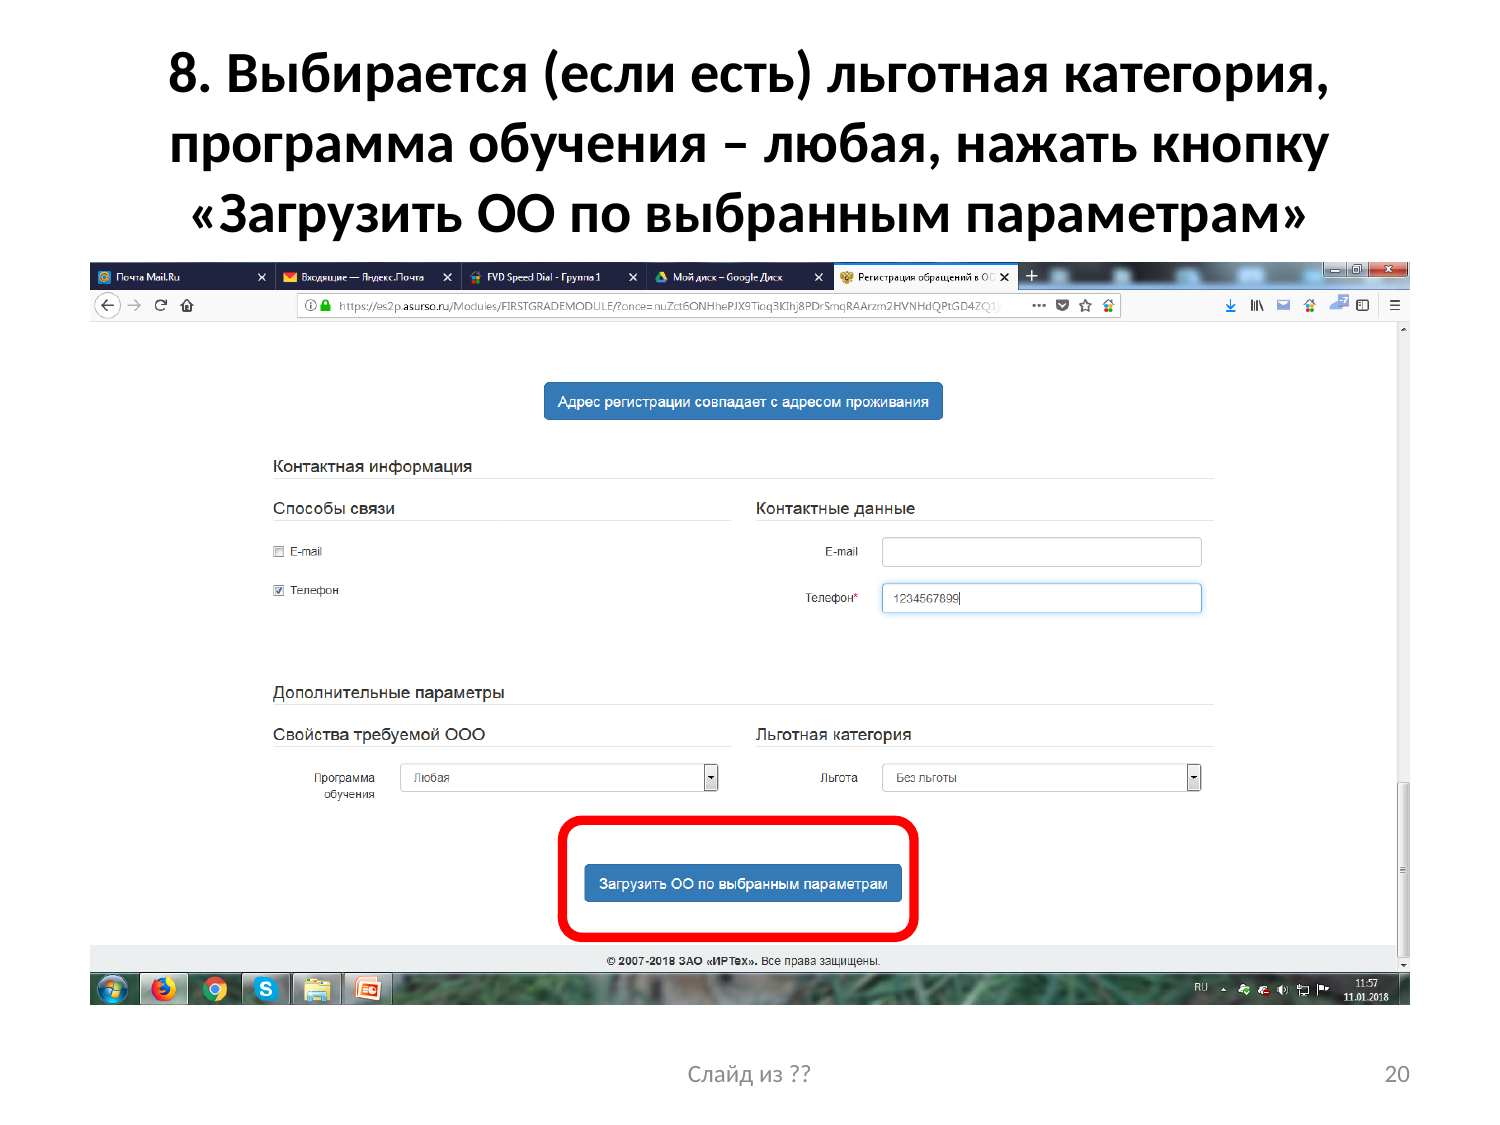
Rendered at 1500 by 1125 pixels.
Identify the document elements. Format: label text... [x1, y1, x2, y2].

slide_number 20 [1074, 1042, 1425, 1103]
title 8. Выбирается (если есть) льготная категория, программа обучения – любая, нажать кнопку «Загрузить ОО по выбранным параметрам» [75, 45, 1425, 233]
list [89, 262, 1411, 1006]
footer Слайд из ?? [512, 1042, 988, 1103]
